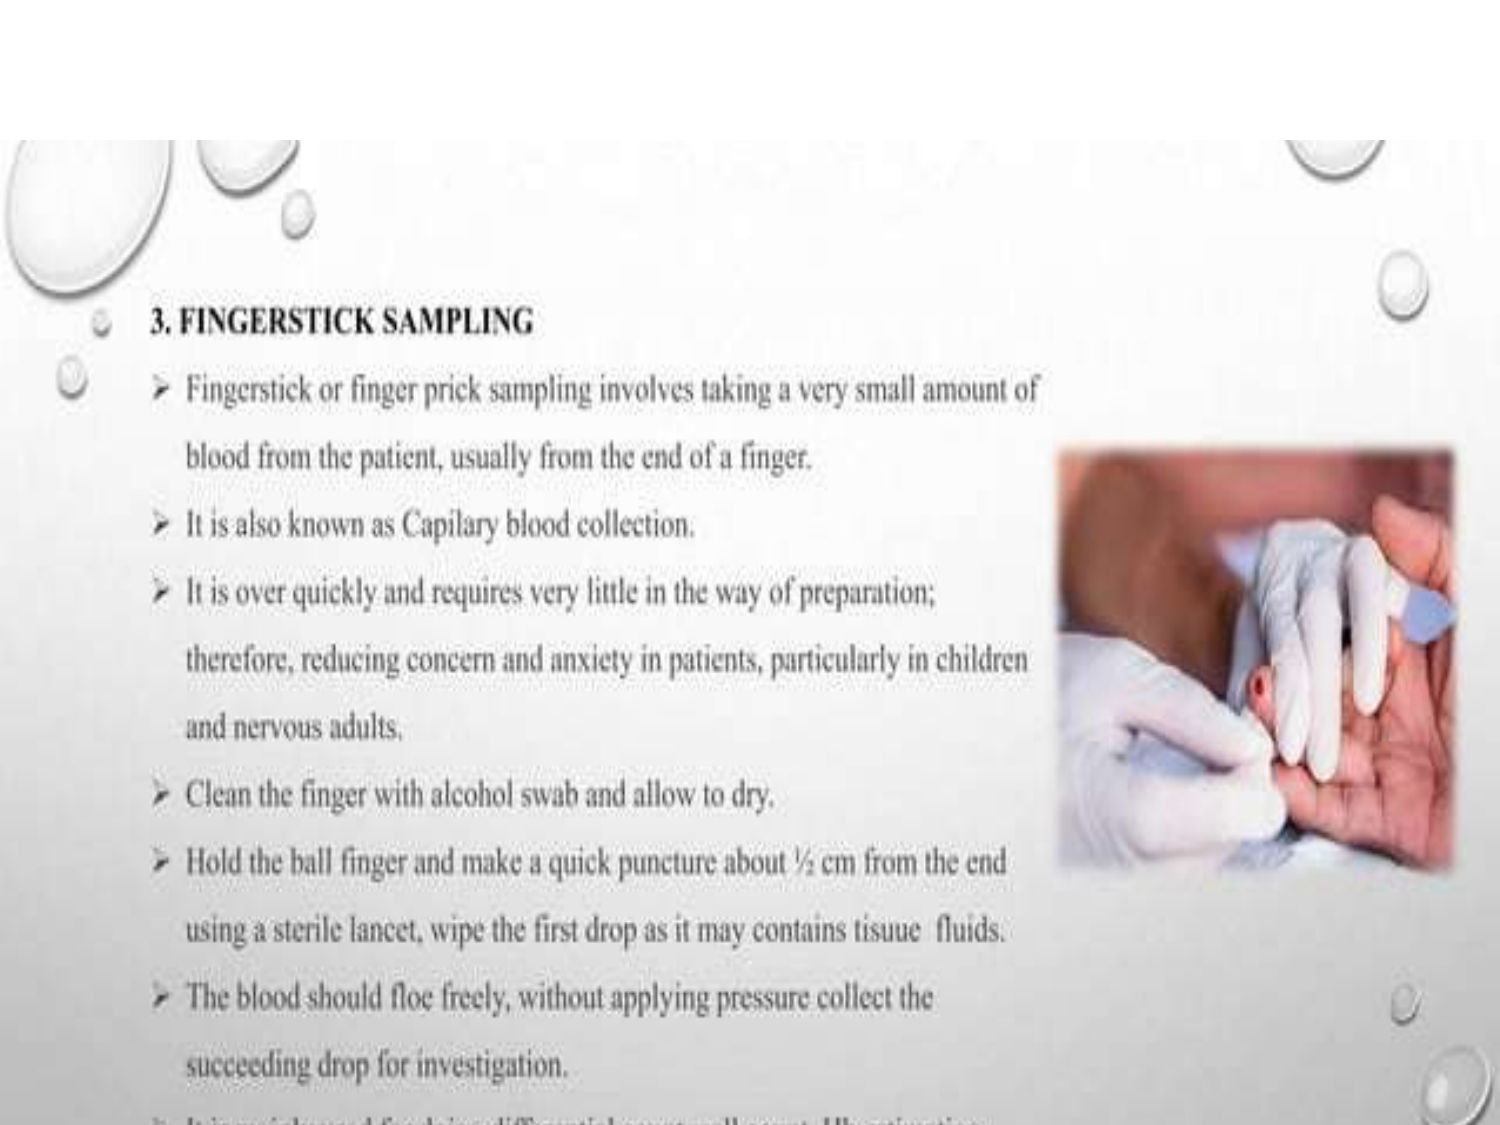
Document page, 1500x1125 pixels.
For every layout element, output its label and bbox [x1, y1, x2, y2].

picture [0, 139, 1500, 1125]
